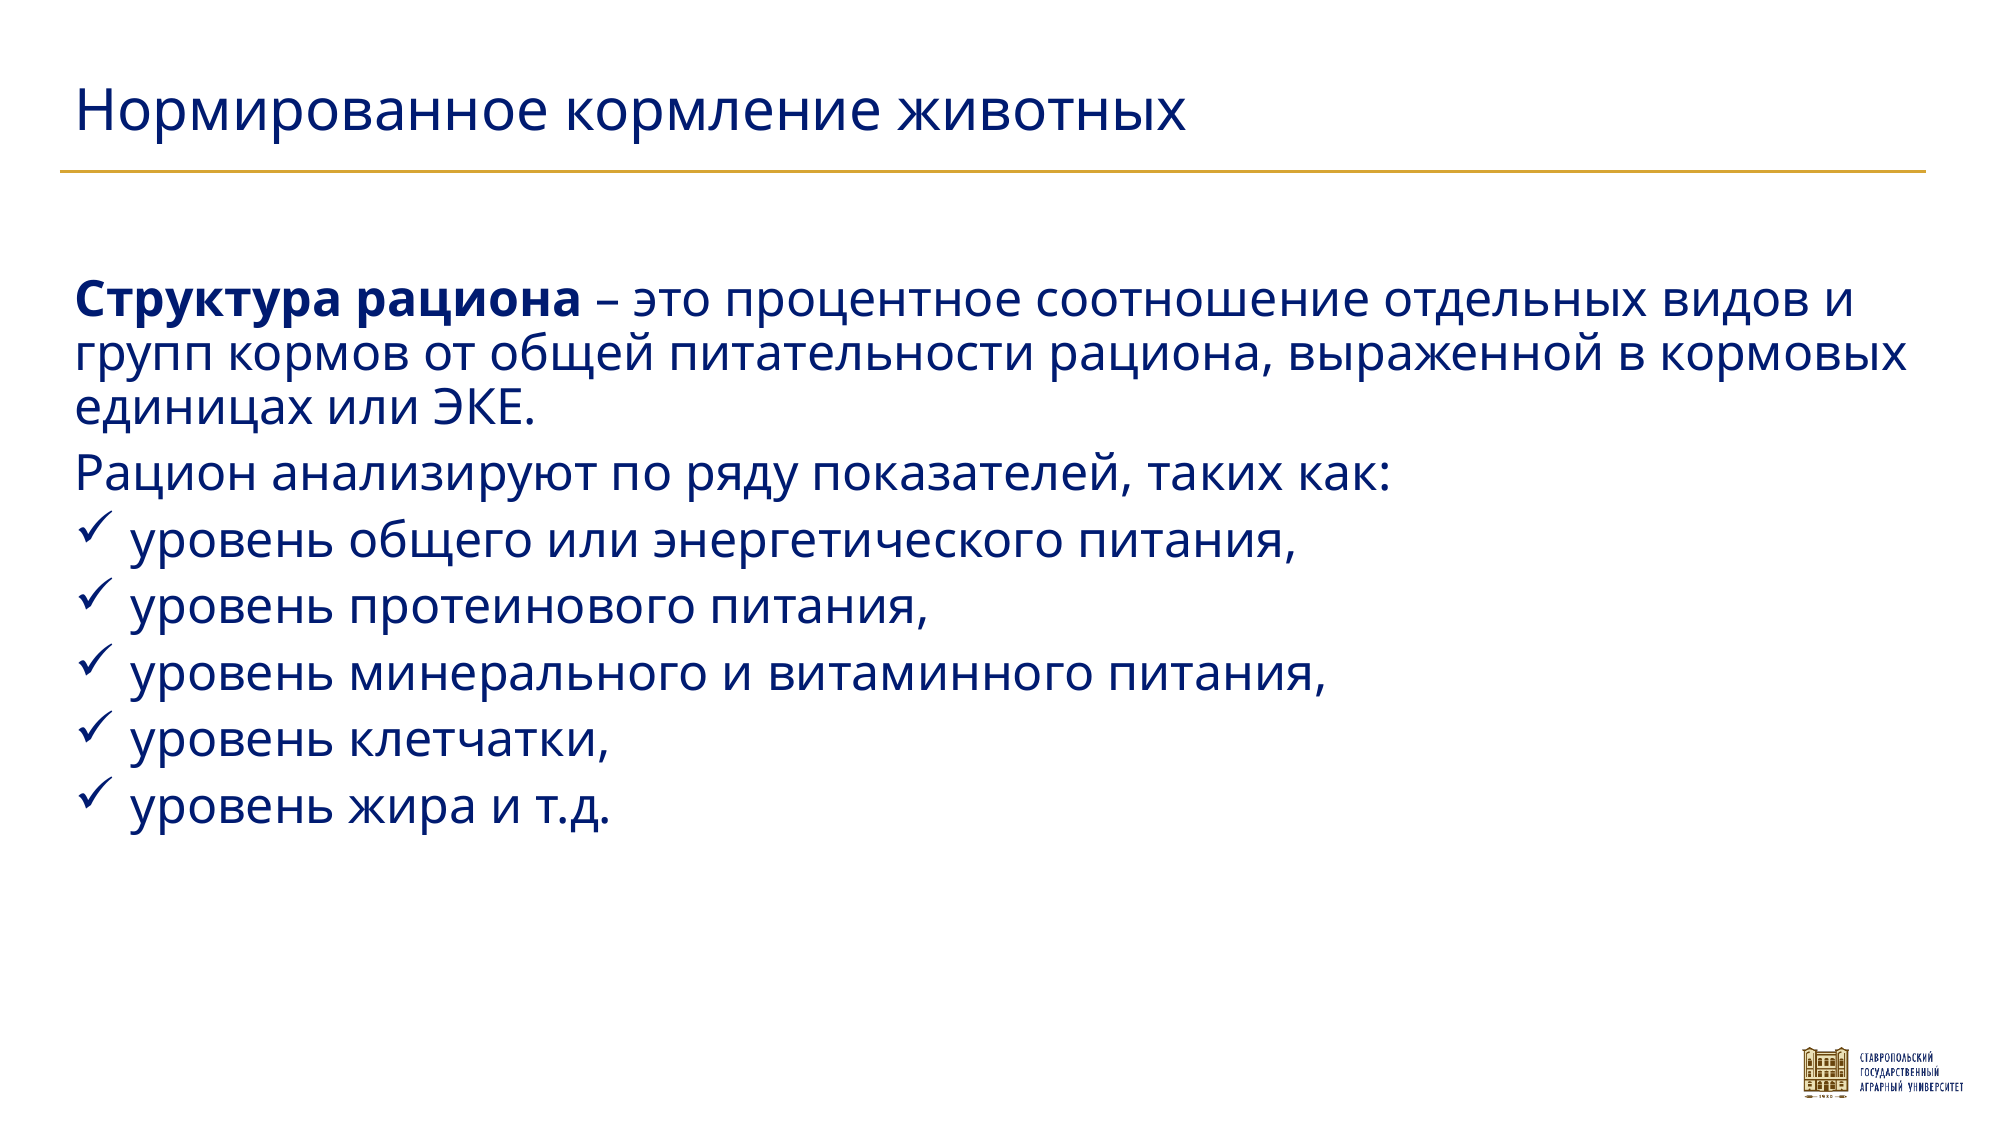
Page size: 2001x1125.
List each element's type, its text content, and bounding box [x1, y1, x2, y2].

list Нормированное кормление животных [59, 67, 1926, 158]
picture [1802, 1047, 1963, 1098]
list Структура рациона – это процентное соотношение отдельных видов и групп кормов от общей питательности рациона, выраженной в кормовых единицах или ЭКЕ. Рацион анализируют по ряду показателей, таких как: уровень общего или энергетического питания, уровень протеинового питания, уровень минерального и витаминного питания, уровень клетчатки, уровень жира и т.д. [59, 265, 1926, 974]
